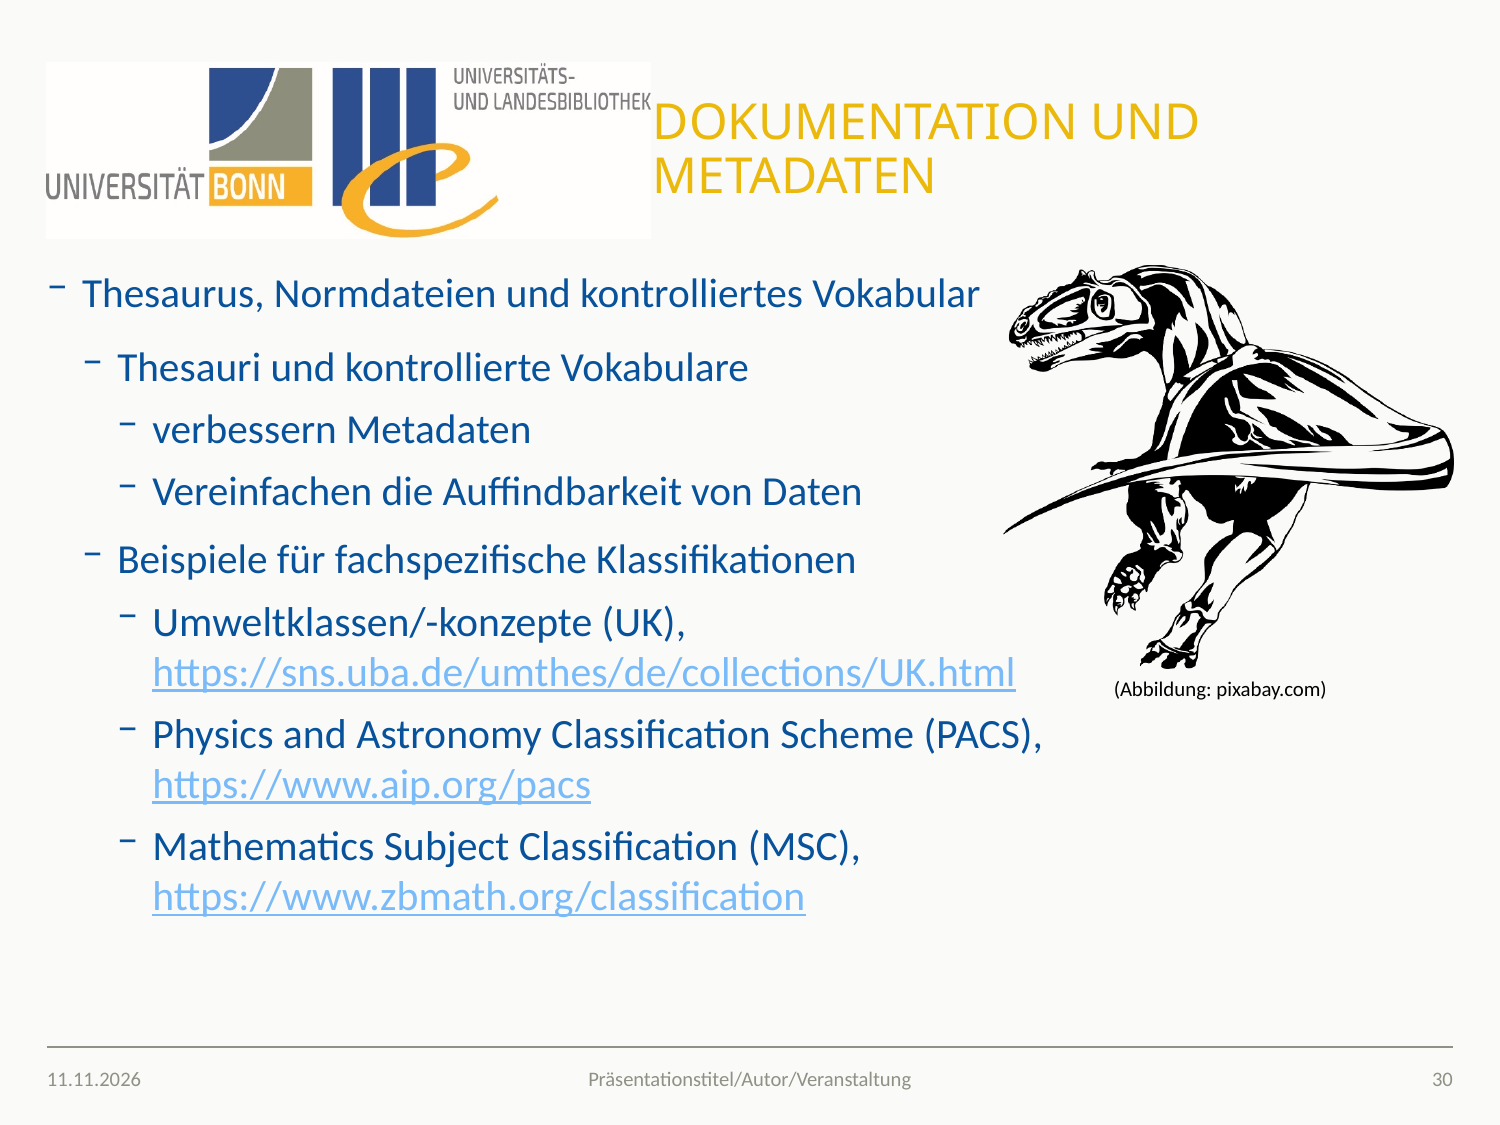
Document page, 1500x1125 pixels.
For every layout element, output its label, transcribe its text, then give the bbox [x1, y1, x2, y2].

footer Präsentationstitel/Autor/Veranstaltung [339, 1046, 1161, 1110]
slide_number 30 [1359, 1046, 1454, 1110]
picture [46, 62, 651, 239]
list Thesaurus, Normdateien und kontrolliertes Vokabular Thesauri und kontrollierte Vokabulare verbessern Metadaten Vereinfachen die Auffindbarkeit von Daten Beispiele für fachspezifische Klassifikationen Umweltklassen/-konzepte (UK), https://sns.uba.de/umthes/de/collections/UK.html Physics and Astronomy Classification Scheme (PACS), https://www.aip.org/pacs Mathematics Subject Classification (MSC), https://www.zbmath.org/classification [47, 265, 1454, 985]
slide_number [46, 1046, 188, 1110]
picture [1002, 265, 1454, 669]
title Dokumentation und Metadaten [652, 62, 1454, 204]
text_box (Abbildung: pixabay.com) [1098, 677, 1358, 709]
